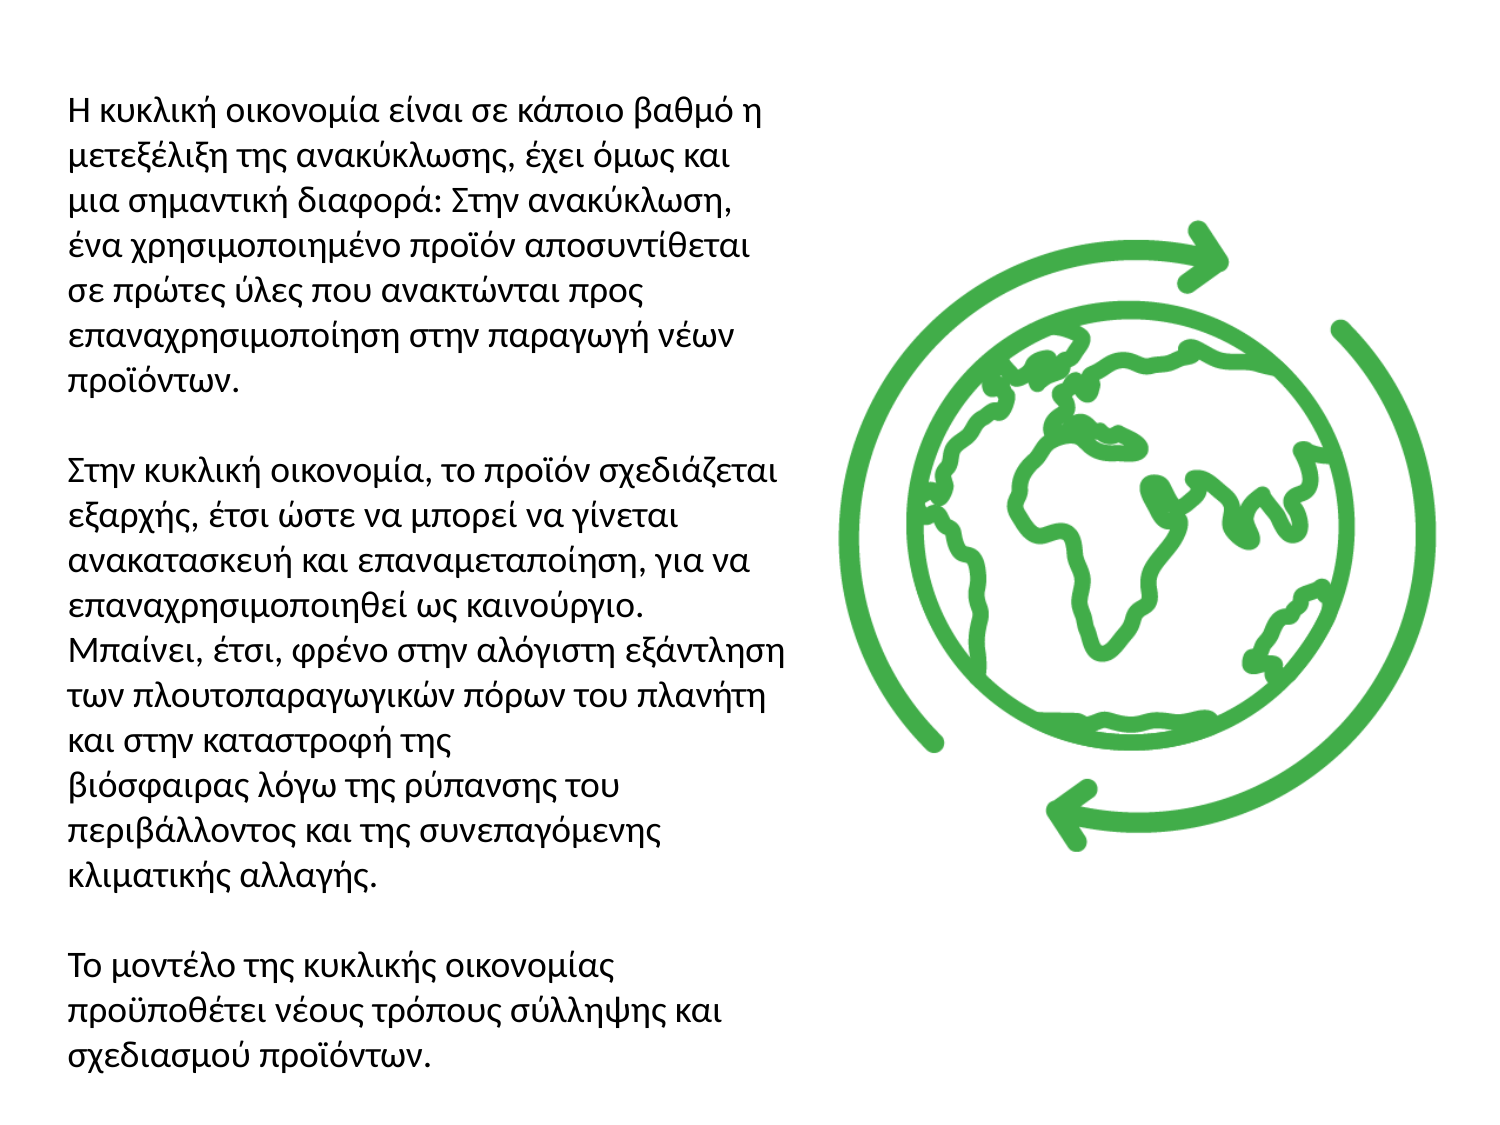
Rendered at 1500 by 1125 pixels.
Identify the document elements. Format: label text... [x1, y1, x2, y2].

picture [683, 160, 1500, 880]
text_box Η κυκλική οικονομία είναι σε κάποιο βαθμό η μετεξέλιξη της ανακύκλωσης, έχει όμως και μια σημαντική διαφορά: Στην ανακύκλωση, ένα χρησιμοποιημένο προϊόν αποσυντίθεται σε πρώτες ύλες που ανακτώνται προς επαναχρησιμοποίηση στην παραγωγή νέων προϊόντων. Στην κυκλική οικονομία, το προϊόν σχεδιάζεται εξαρχής, έτσι ώστε να μπορεί να γίνεται ανακατασκευή και επαναμεταποίηση, για να επαναχρησιμοποιηθεί ως καινούργιο. Μπαίνει, έτσι, φρένο στην αλόγιστη εξάντληση των πλουτοπαραγωγικών πόρων του πλανήτη και στην καταστροφή της βιόσφαιρας λόγω της ρύπανσης του περιβάλλοντος και της συνεπαγόμενης κλιματικής αλλαγής. Το μοντέλο της κυκλικής οικονομίας προϋποθέτει νέους τρόπους σύλληψης και σχεδιασμού προϊόντων. [53, 78, 803, 1083]
